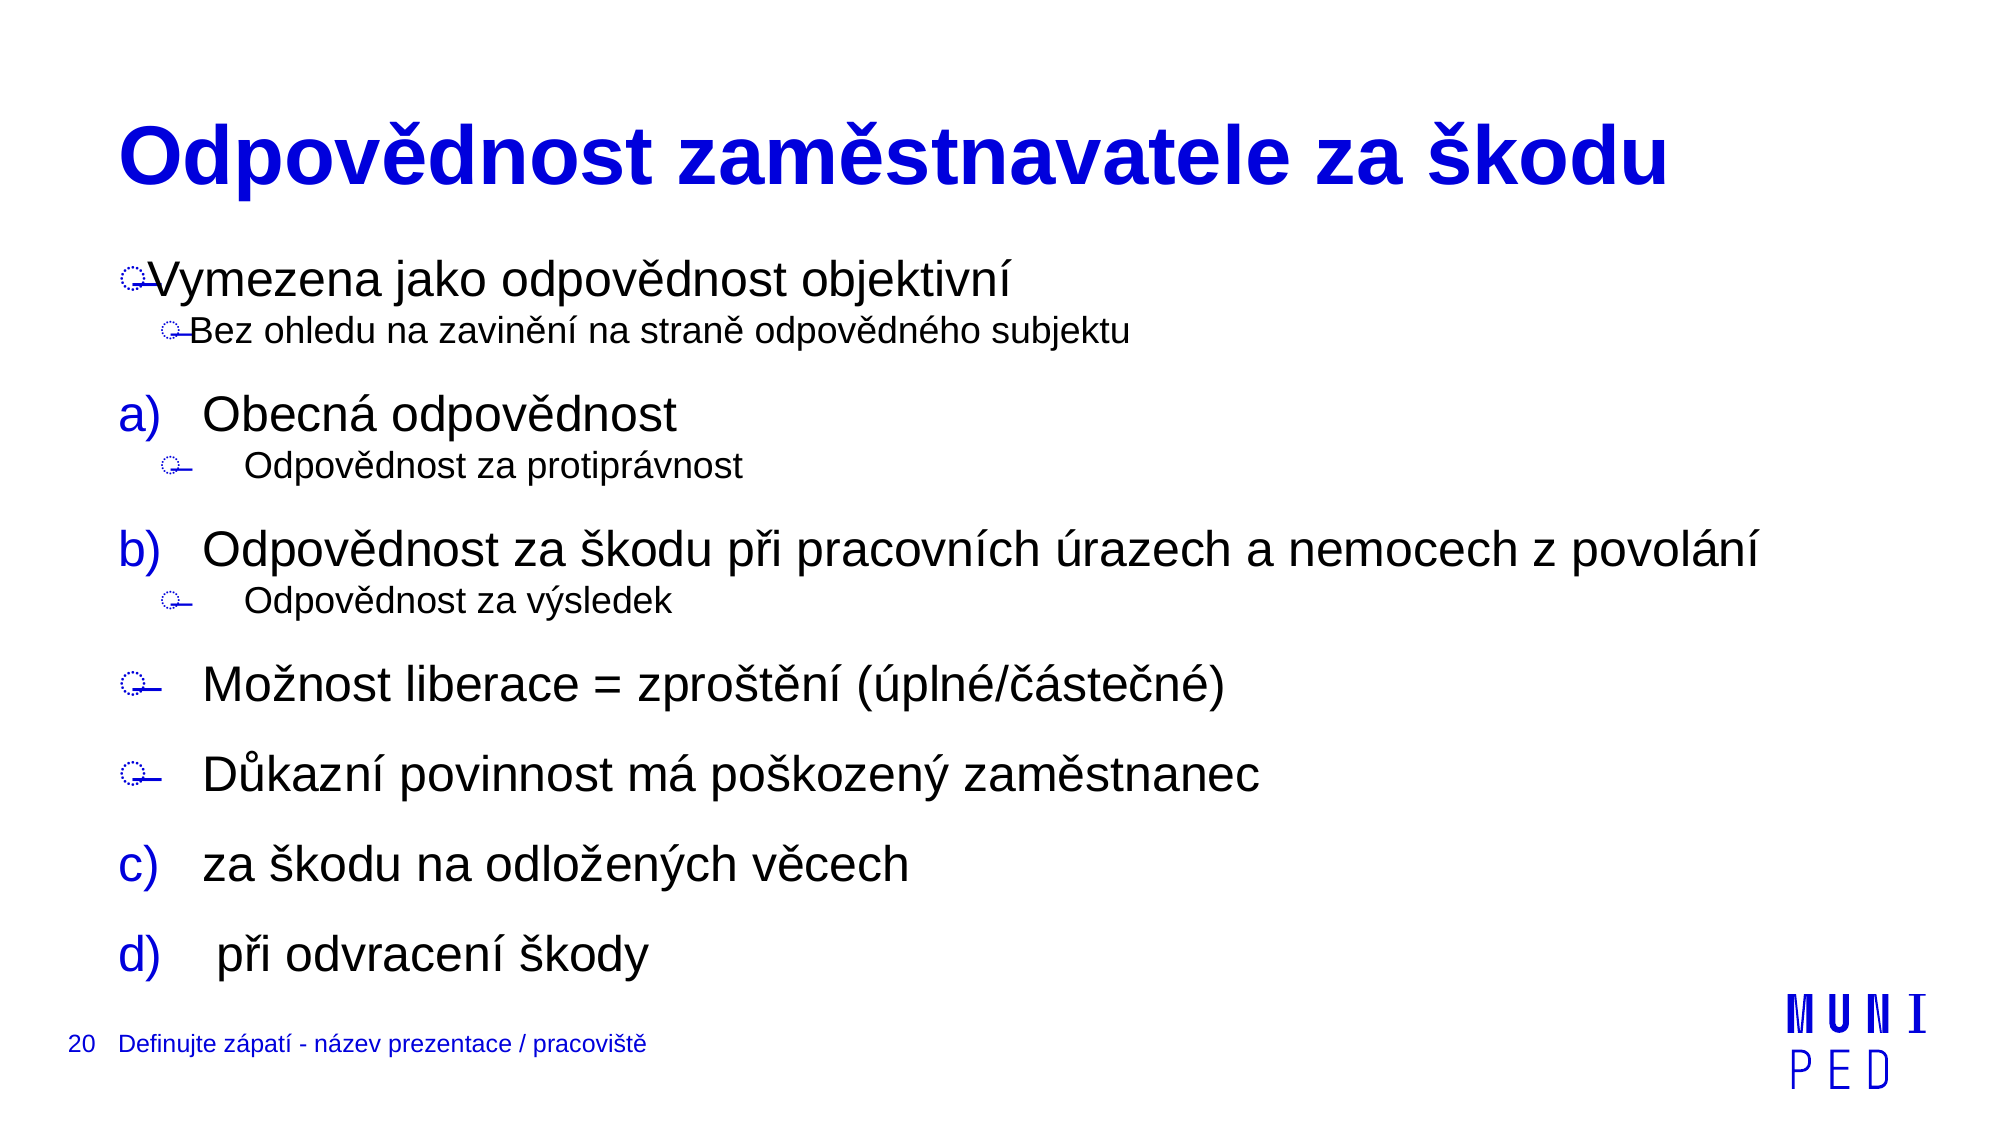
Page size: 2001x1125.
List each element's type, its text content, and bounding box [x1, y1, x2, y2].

list Vymezena jako odpovědnost objektivní Bez ohledu na zavinění na straně odpovědného subjektu Obecná odpovědnost Odpovědnost za protiprávnost Odpovědnost za škodu při pracovních úrazech a nemocech z povolání Odpovědnost za výsledek Možnost liberace = zproštění (úplné/částečné) Důkazní povinnost má poškozený zaměstnanec za škodu na odložených věcech při odvracení škody [106, 216, 1871, 896]
title Odpovědnost zaměstnavatele za škodu [118, 118, 1883, 193]
footer Definujte zápatí - název prezentace / pracoviště [118, 1021, 1418, 1063]
slide_number 20 [67, 1021, 110, 1063]
